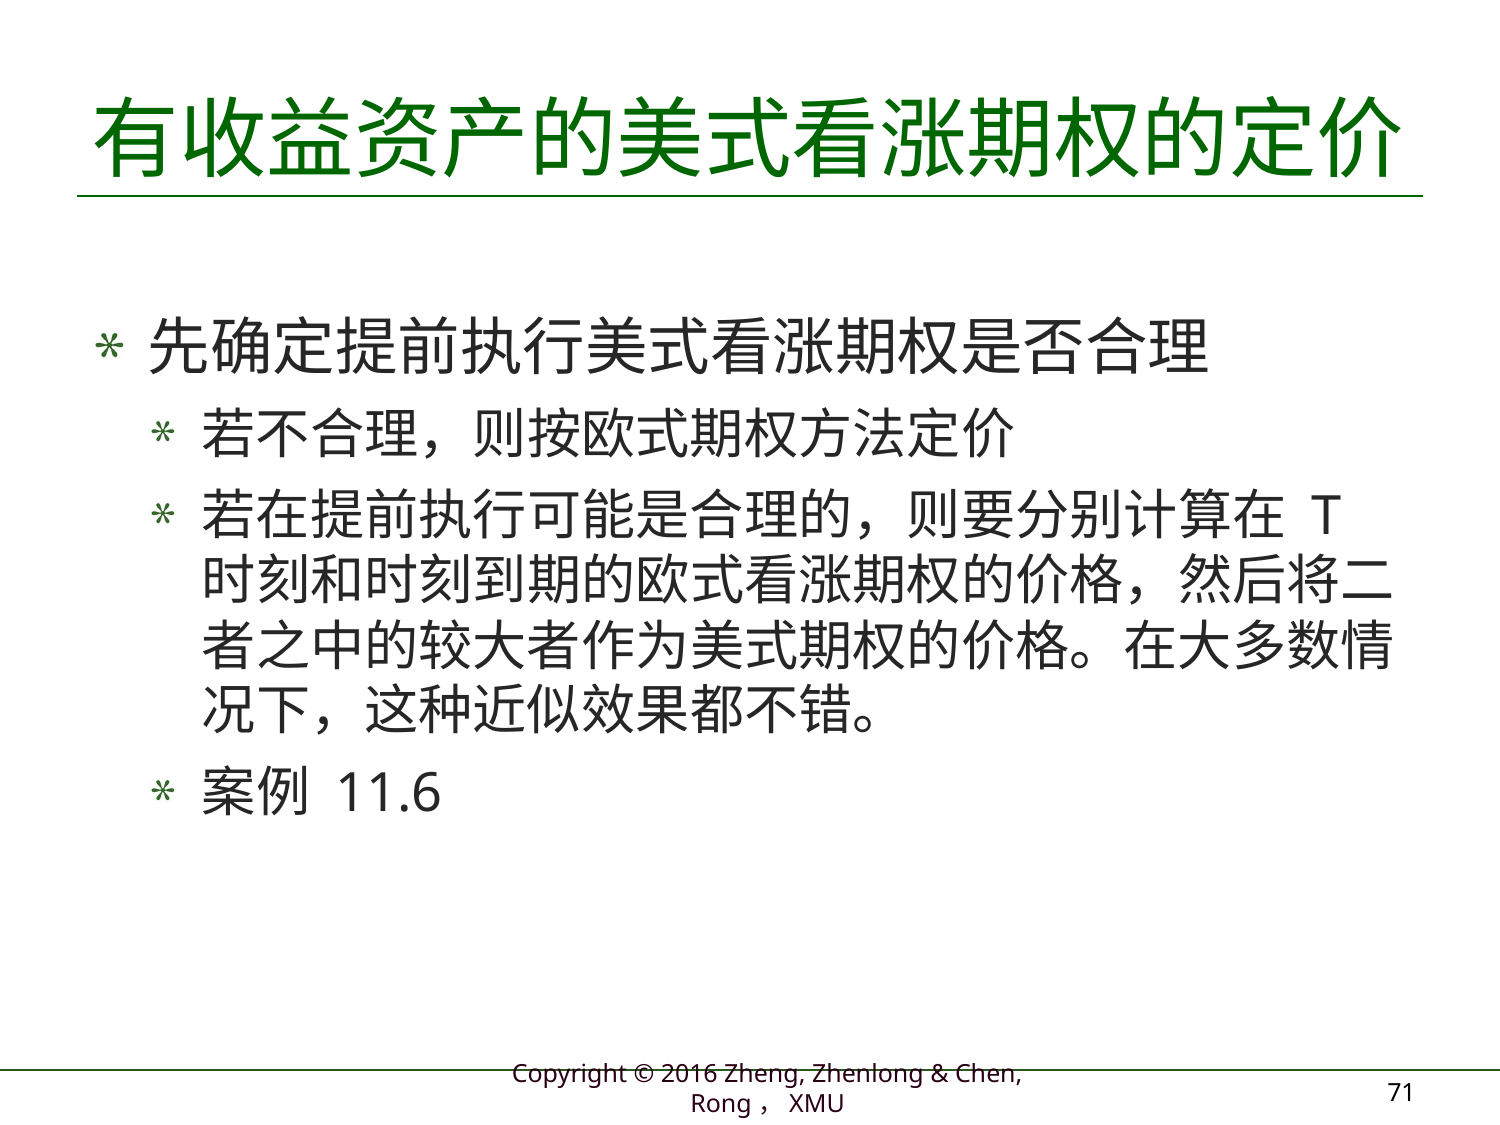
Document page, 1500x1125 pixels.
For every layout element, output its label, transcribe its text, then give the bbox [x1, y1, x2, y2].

picture [91, 330, 127, 359]
picture [148, 778, 177, 802]
picture [148, 501, 177, 525]
picture [148, 419, 177, 443]
title 有收益资产的美式看涨期权的定价 [76, 54, 1427, 194]
slide_number 71 [1080, 1070, 1431, 1118]
